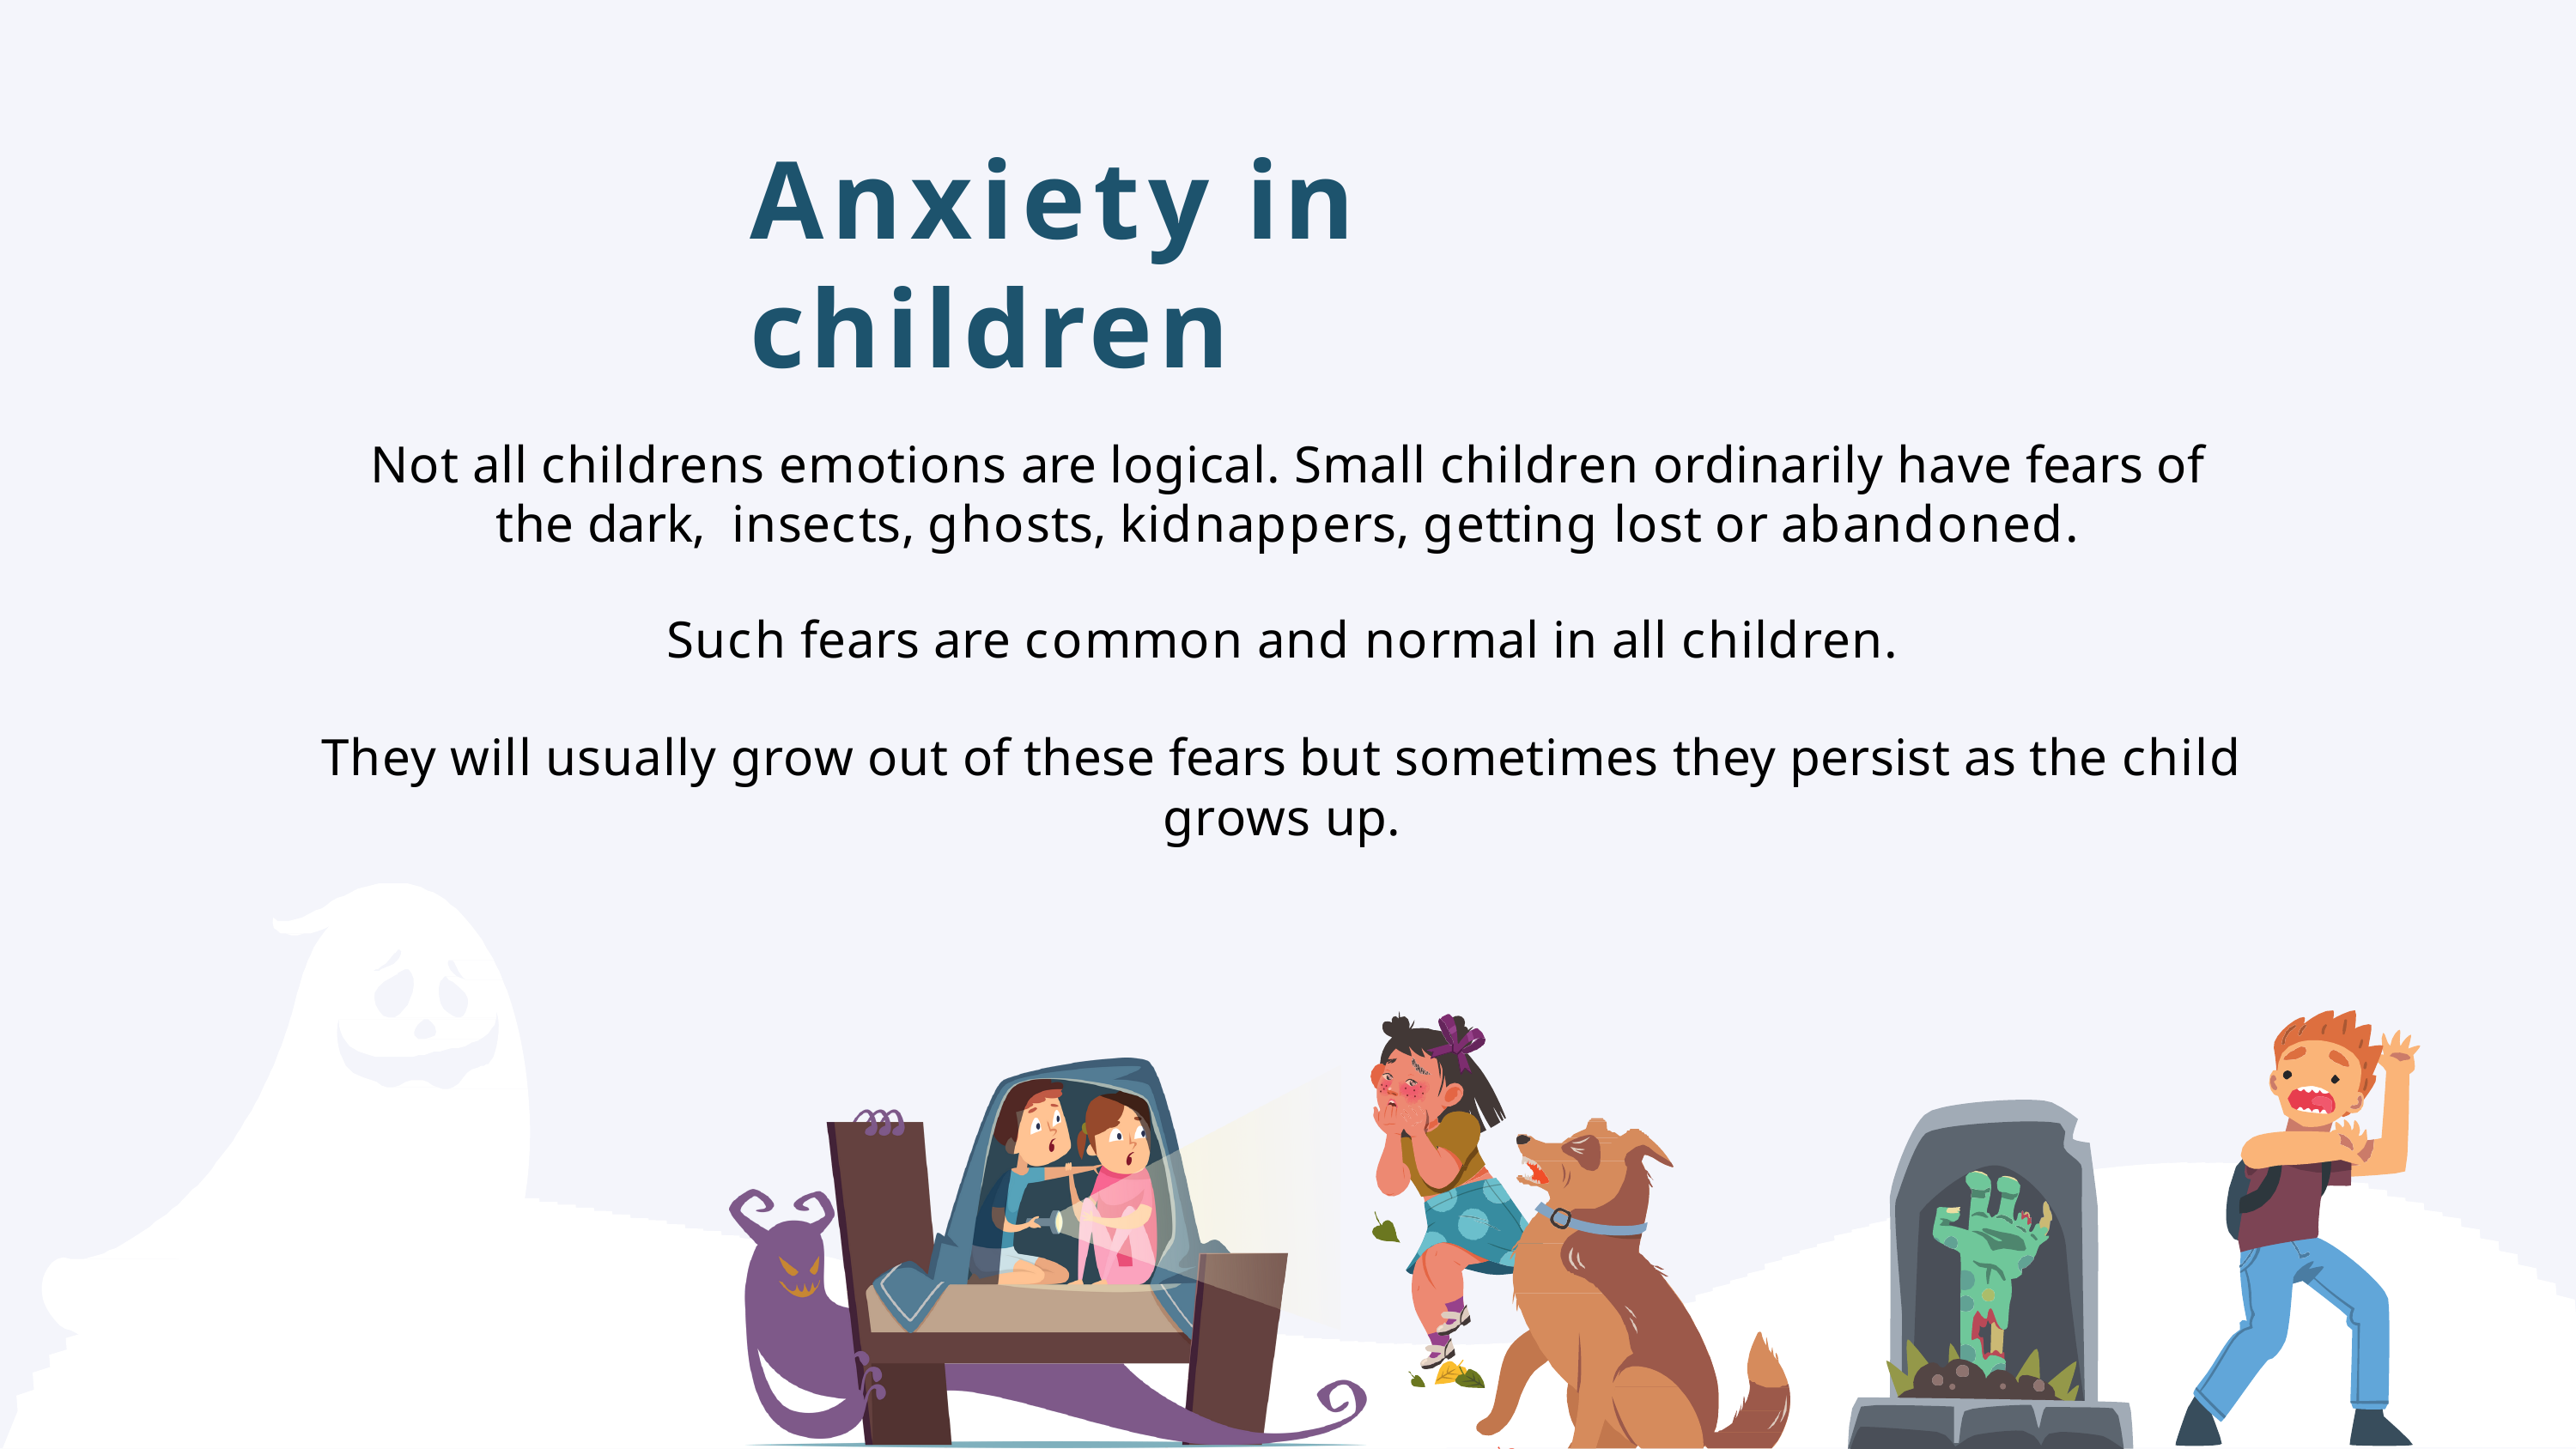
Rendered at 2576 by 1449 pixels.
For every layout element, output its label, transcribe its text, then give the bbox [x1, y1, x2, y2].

text_box Not all childrens emotions are logical. Small children ordinarily have fears of the dark, insects, ghosts, kidnappers, getting lost or abandoned. Such fears are common and normal in all children. They will usually grow out of these fears but sometimes they persist as the child grows up. [285, 428, 2288, 846]
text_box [2, 882, 2576, 1449]
title Anxiety in children [748, 130, 1826, 390]
